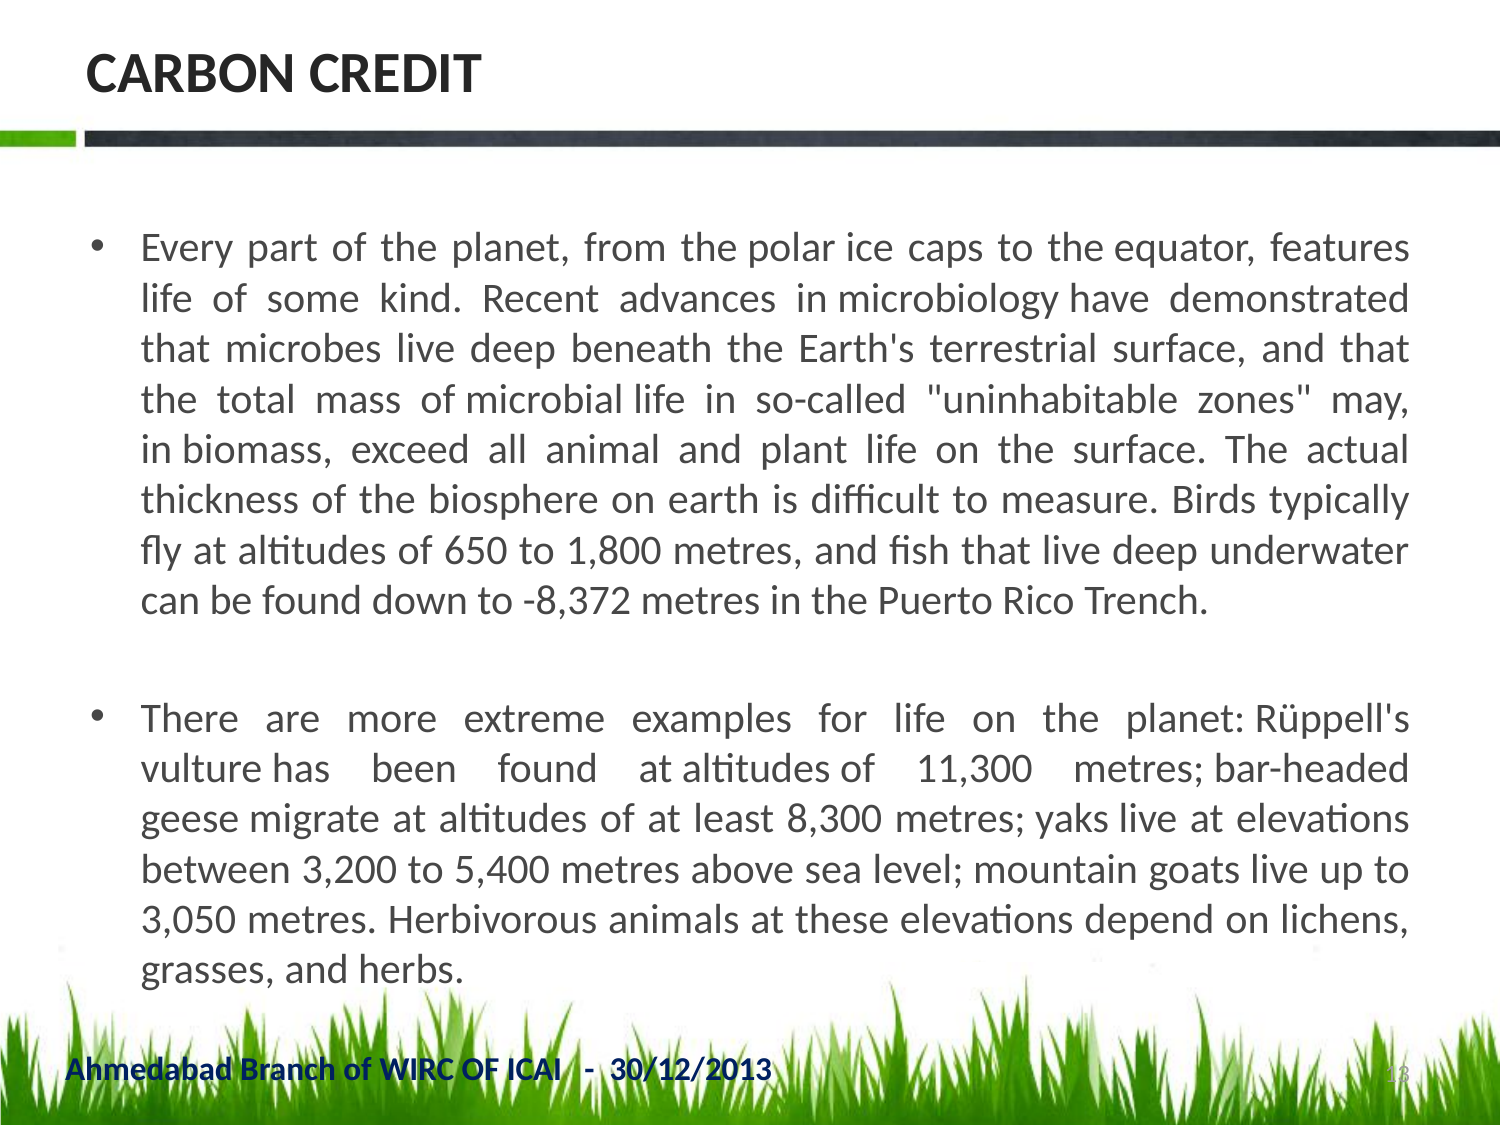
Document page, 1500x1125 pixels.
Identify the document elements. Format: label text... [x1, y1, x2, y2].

footer Ahmedabad Branch of WIRC OF ICAI - 30/12/2013 [50, 1037, 800, 1098]
title CARBON CREDIT [71, 12, 1450, 125]
list Every part of the planet, from the polar ice caps to the equator, features life of some kind. Recent advances in microbiology have demonstrated that microbes live deep beneath the Earth's terrestrial surface, and that the total mass of microbial life in so-called "uninhabitable zones" may, in biomass, exceed all animal and plant life on the surface. The actual thickness of the biosphere on earth is difficult to measure. Birds typically fly at altitudes of 650 to 1,800 metres, and fish that live deep underwater can be found down to -8,372 metres in the Puerto Rico Trench. There are more extreme examples for life on the planet: Rüppell's vulture has been found at altitudes of 11,300 metres; bar-headed geese migrate at altitudes of at least 8,300 metres; yaks live at elevations between 3,200 to 5,400 metres above sea level; mountain goats live up to 3,050 metres. Herbivorous animals at these elevations depend on lichens, grasses, and herbs. [75, 212, 1425, 1005]
picture [0, 0, 1500, 1125]
slide_number 13 [1074, 1042, 1425, 1103]
